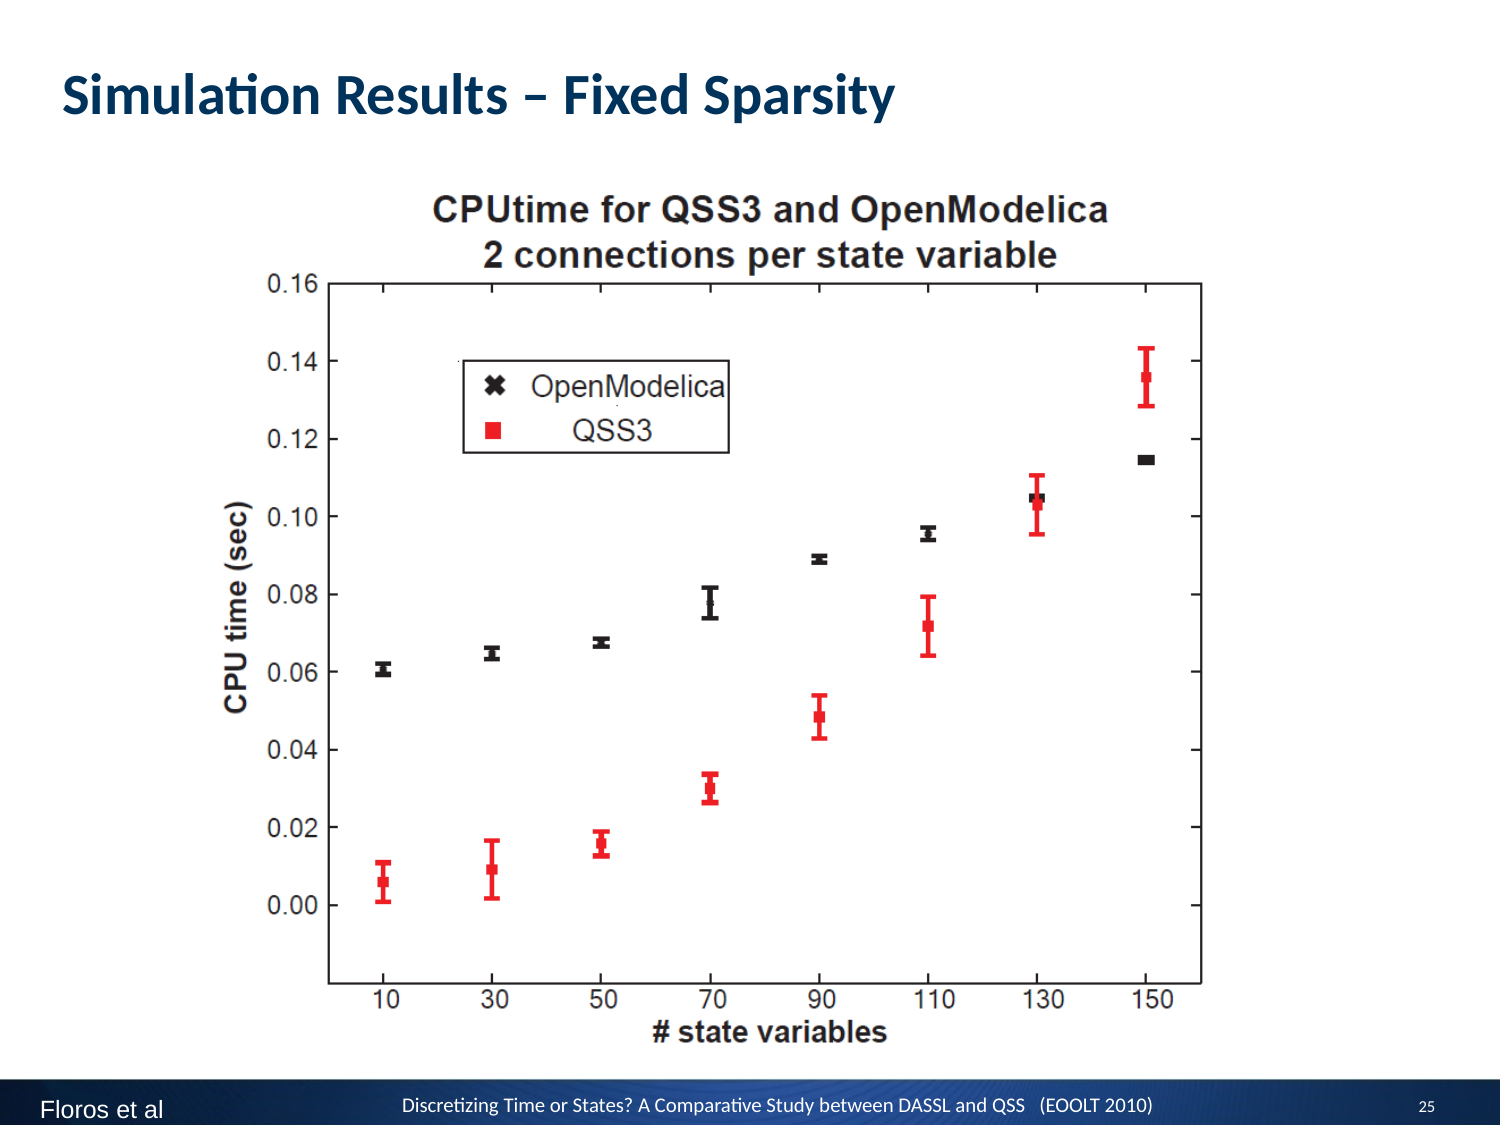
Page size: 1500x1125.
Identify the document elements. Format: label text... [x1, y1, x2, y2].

picture [0, 1078, 1500, 1125]
slide_number 25 [1188, 1088, 1451, 1125]
title Simulation Results – Fixed Sparsity [62, 50, 1438, 177]
footer Discretizing Time or States? A Comparative Study between DASSL and QSS (EOOLT 2010) [367, 1083, 1188, 1125]
picture [210, 168, 1233, 1063]
